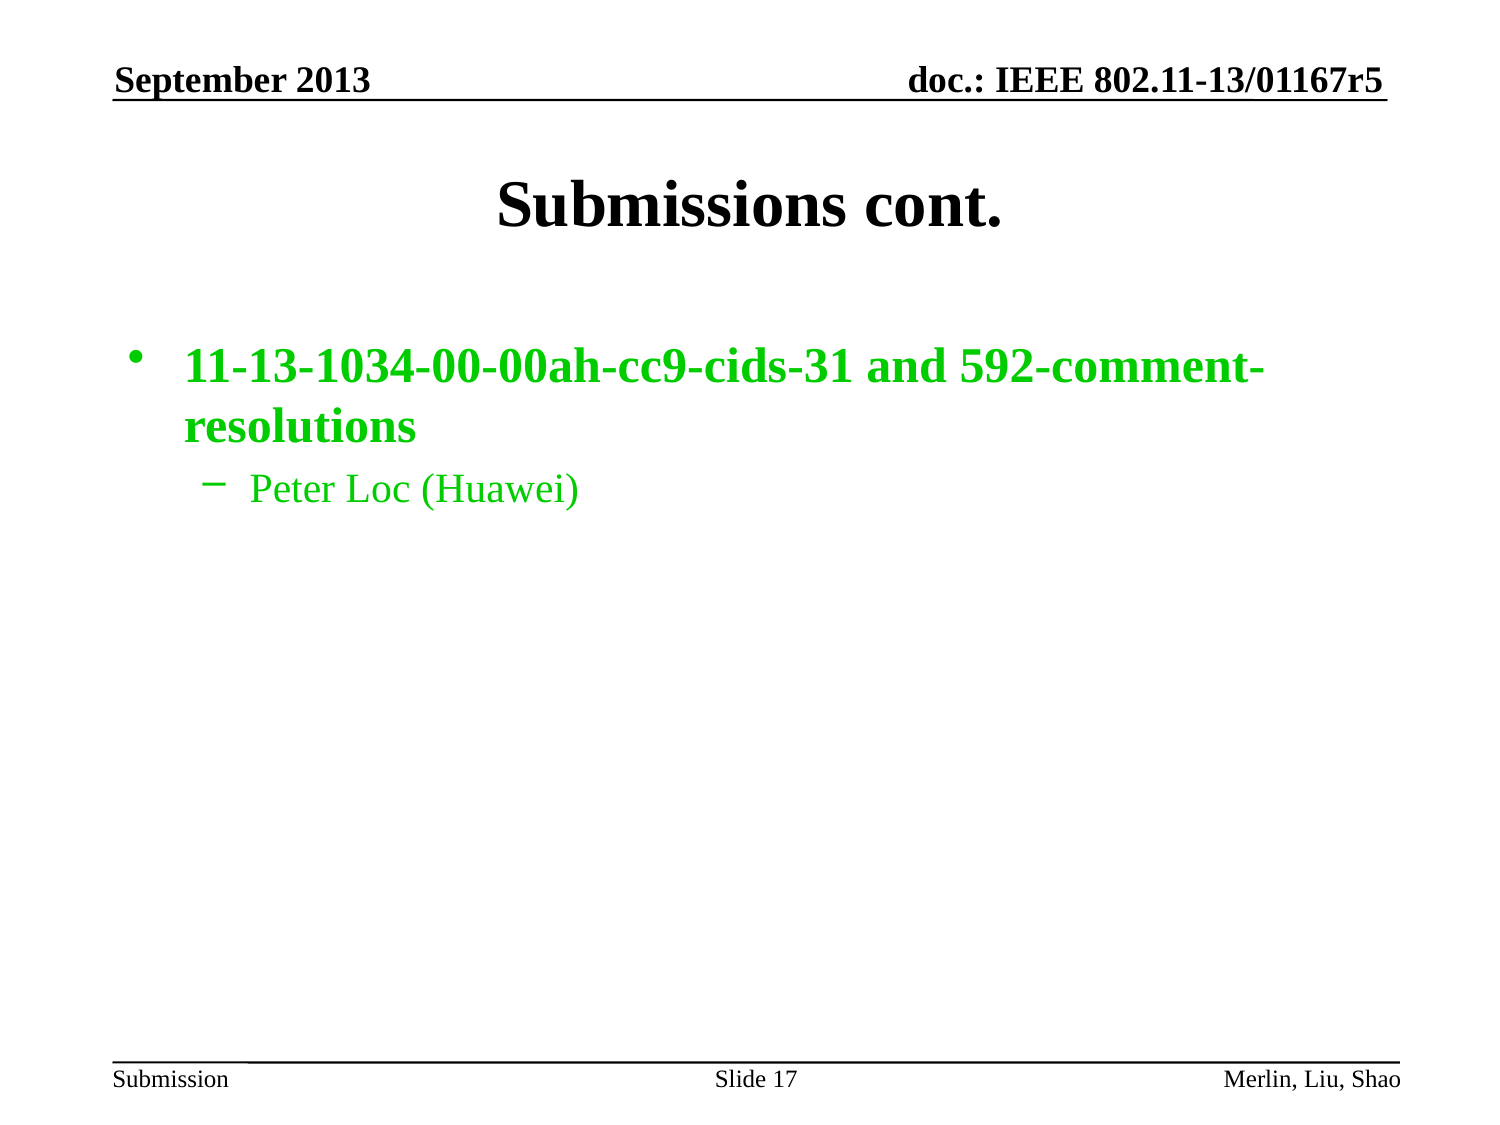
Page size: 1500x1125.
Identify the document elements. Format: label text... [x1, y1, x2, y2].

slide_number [114, 49, 388, 101]
title Submissions cont. [112, 112, 1388, 288]
slide_number Slide 17 [712, 1061, 800, 1093]
list 11-13-1034-00-00ah-cc9-cids-31 and 592-comment-resolutions Peter Loc (Huawei) [112, 324, 1388, 1001]
footer Merlin, Liu, Shao [1221, 1061, 1402, 1093]
